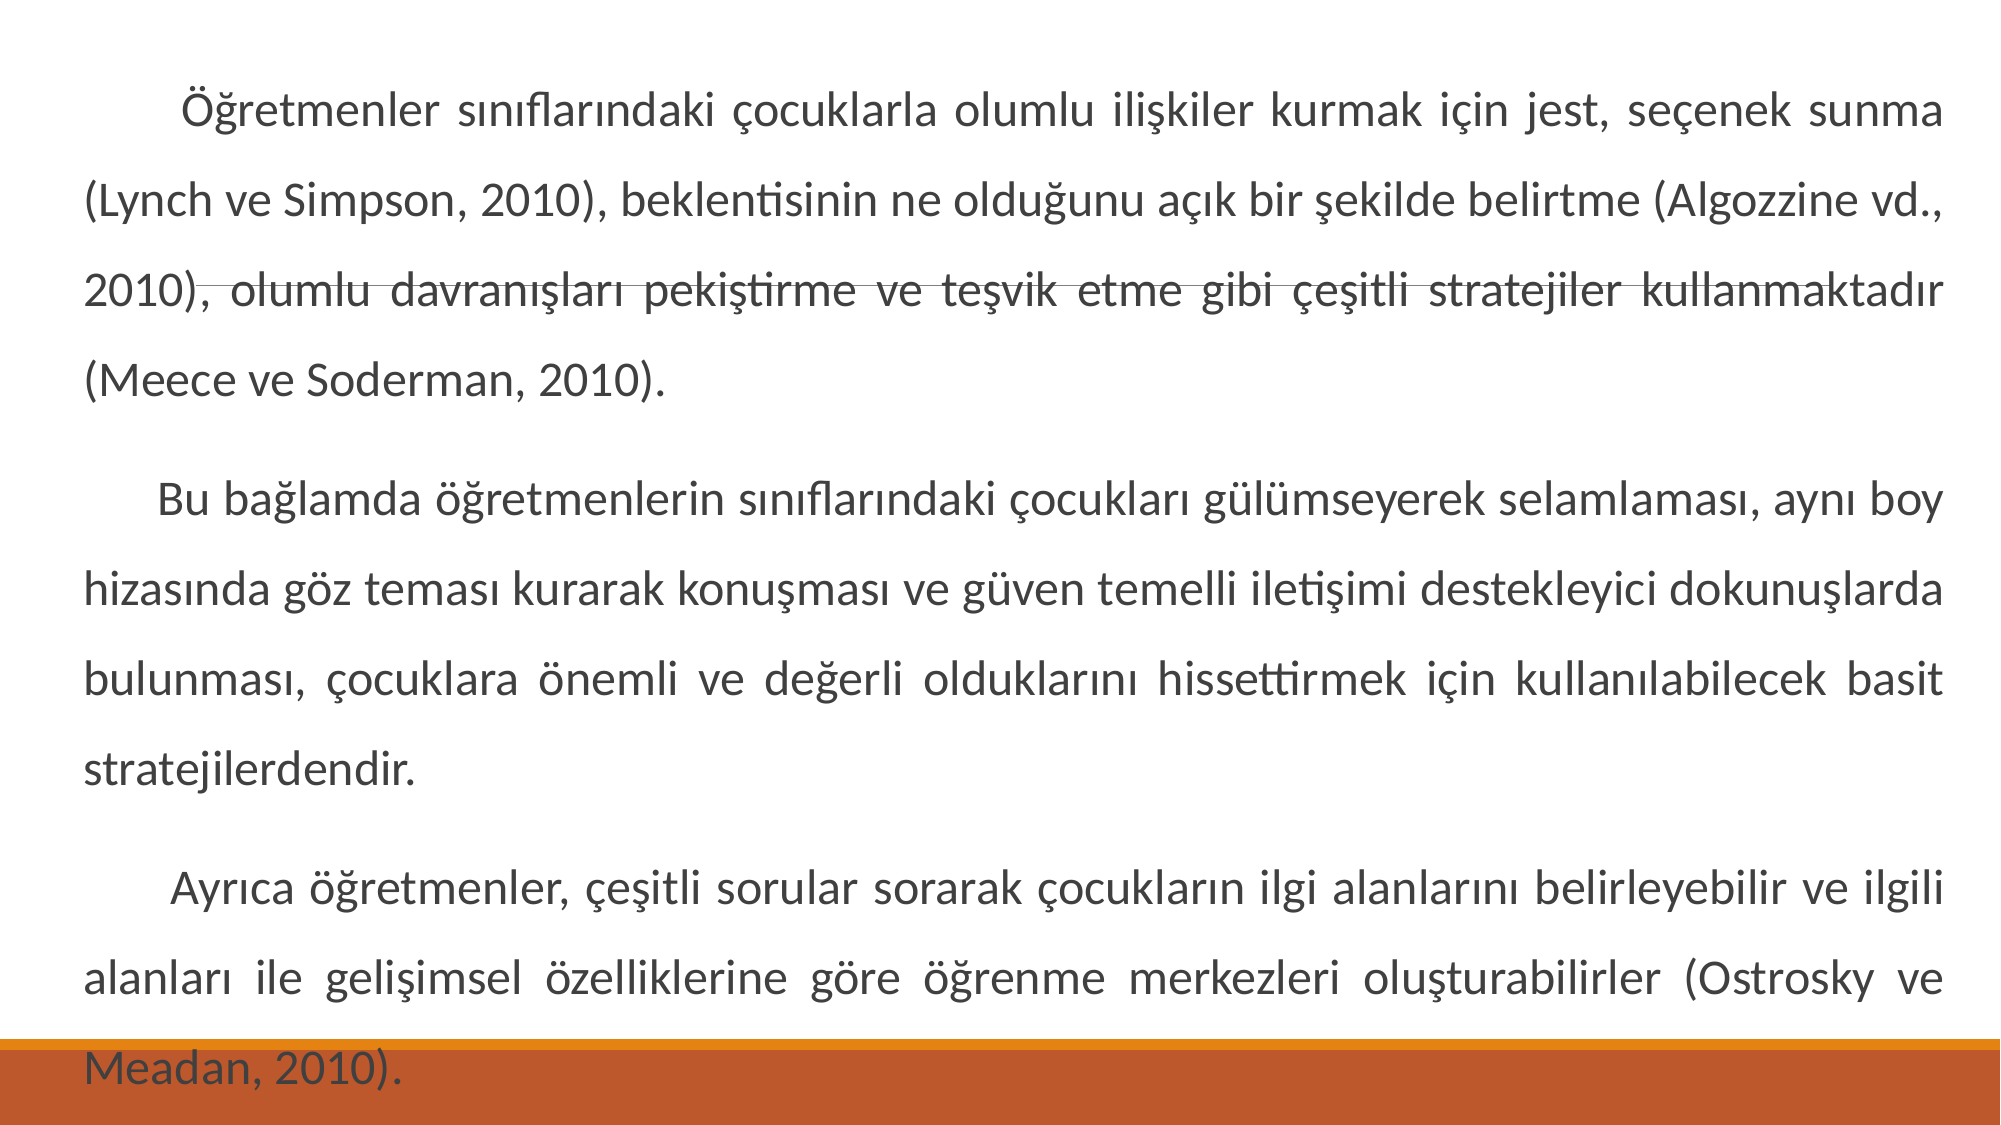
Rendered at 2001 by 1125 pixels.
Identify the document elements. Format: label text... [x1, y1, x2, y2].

list Öğretmenler sınıflarındaki çocuklarla olumlu ilişkiler kurmak için jest, seçenek sunma (Lynch ve Simpson, 2010), beklentisinin ne olduğunu açık bir şekilde belirtme (Algozzine vd., 2010), olumlu davranışları pekiştirme ve teşvik etme gibi çeşitli stratejiler kullanmaktadır (Meece ve Soderman, 2010). Bu bağlamda öğretmenlerin sınıflarındaki çocukları gülümseyerek selamlaması, aynı boy hizasında göz teması kurarak konuşması ve güven temelli iletişimi destekleyici dokunuşlarda bulunması, çocuklara önemli ve değerli olduklarını hissettirmek için kullanılabilecek basit stratejilerdendir. Ayrıca öğretmenler, çeşitli sorular sorarak çocukların ilgi alanlarını belirleyebilir ve ilgili alanları ile gelişimsel özelliklerine göre öğrenme merkezleri oluşturabilirler (Ostrosky ve Meadan, 2010). [68, 38, 1947, 1008]
